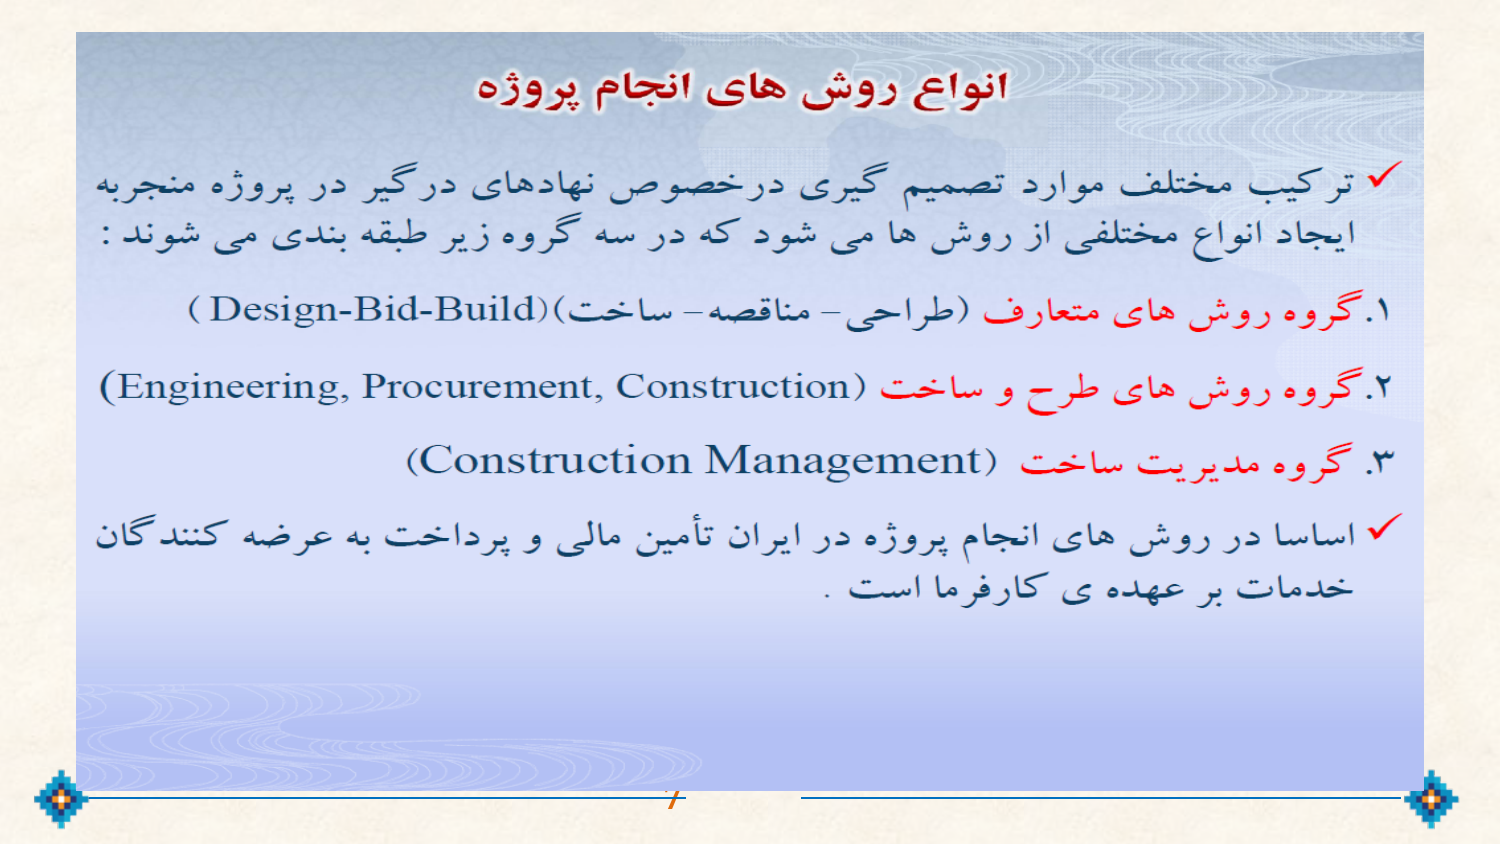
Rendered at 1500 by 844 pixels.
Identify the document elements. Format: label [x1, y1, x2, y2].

picture [1400, 757, 1470, 840]
list [76, 31, 1424, 791]
picture [30, 757, 101, 840]
